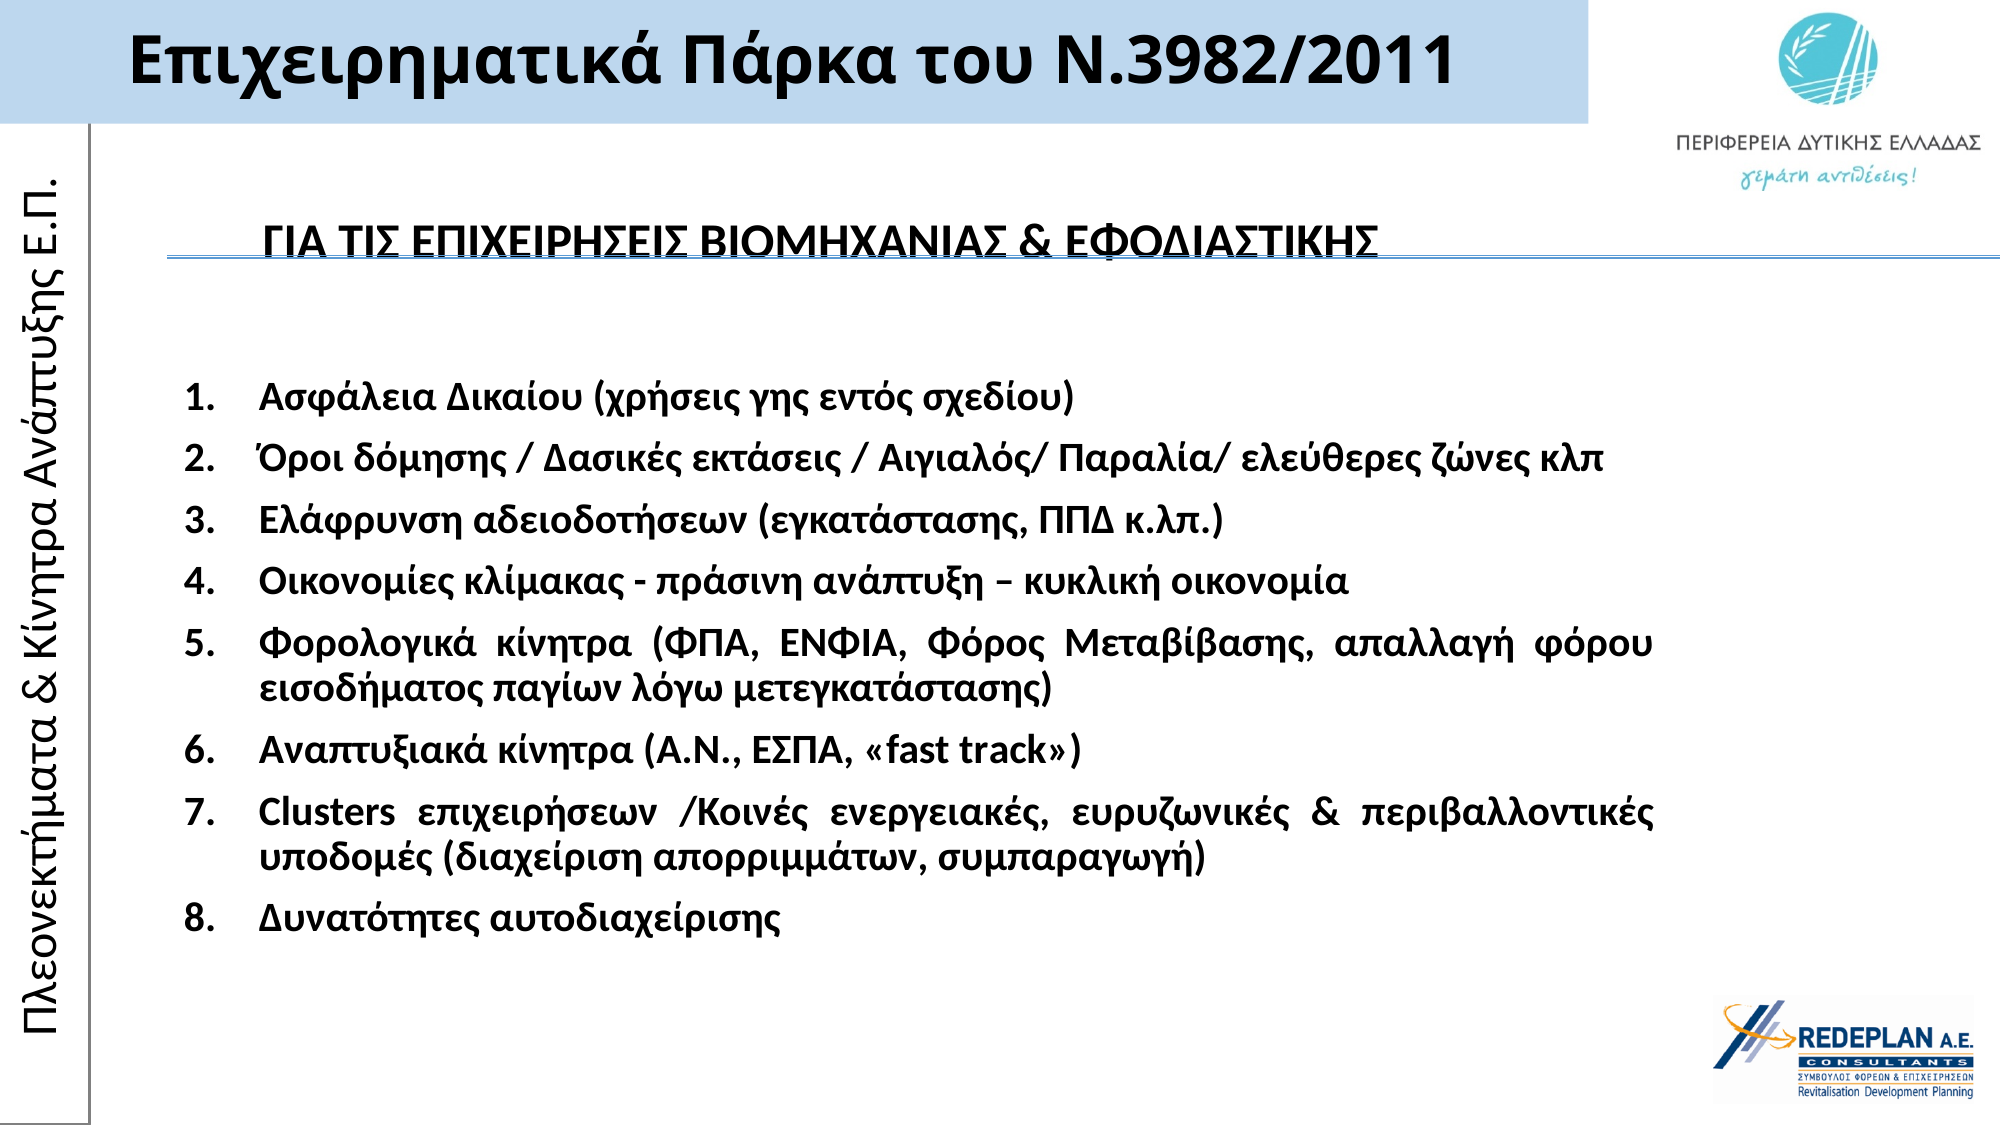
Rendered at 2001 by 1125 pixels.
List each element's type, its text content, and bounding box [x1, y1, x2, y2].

picture [1713, 995, 1974, 1104]
text_box ΓΙΑ ΤΙΣ ΕΠΙΧΕΙΡΗΣΕΙΣ ΒΙΟΜΗΧΑΝΙΑΣ & ΕΦΟΔΙΑΣΤΙΚΗΣ [123, 171, 1519, 276]
text_box Πλεονεκτήματα & Κίνητρα Ανάπτυξης Ε.Π. [0, 124, 90, 1125]
picture [1667, 0, 1988, 191]
text_box Επιχειρηματικά Πάρκα του Ν.3982/2011 [0, 0, 1589, 124]
text_box Ασφάλεια Δικαίου (χρήσεις γης εντός σχεδίου) Όροι δόμησης / Δασικές εκτάσεις / Αιγιαλός/ Παραλία/ ελεύθερες ζώνες κλπ Ελάφρυνση αδειοδοτήσεων (εγκατάστασης, ΠΠΔ κ.λπ.) Οικονομίες κλίμακας - πράσινη ανάπτυξη – κυκλική οικονομία Φορολογικά κίνητρα (ΦΠΑ, ΕΝΦΙΑ, Φόρος Μεταβίβασης, απαλλαγή φόρου εισοδήματος παγίων λόγω μετεγκατάστασης) Αναπτυξιακά κίνητρα (Α.Ν., ΕΣΠΑ, «fast track») Clusters επιχειρήσεων /Κοινές ενεργειακές, ευρυζωνικές & περιβαλλοντικές υποδομές (διαχείριση απορριμμάτων, συμπαραγωγή) Δυνατότητες αυτοδιαχείρισης [169, 366, 1670, 1064]
